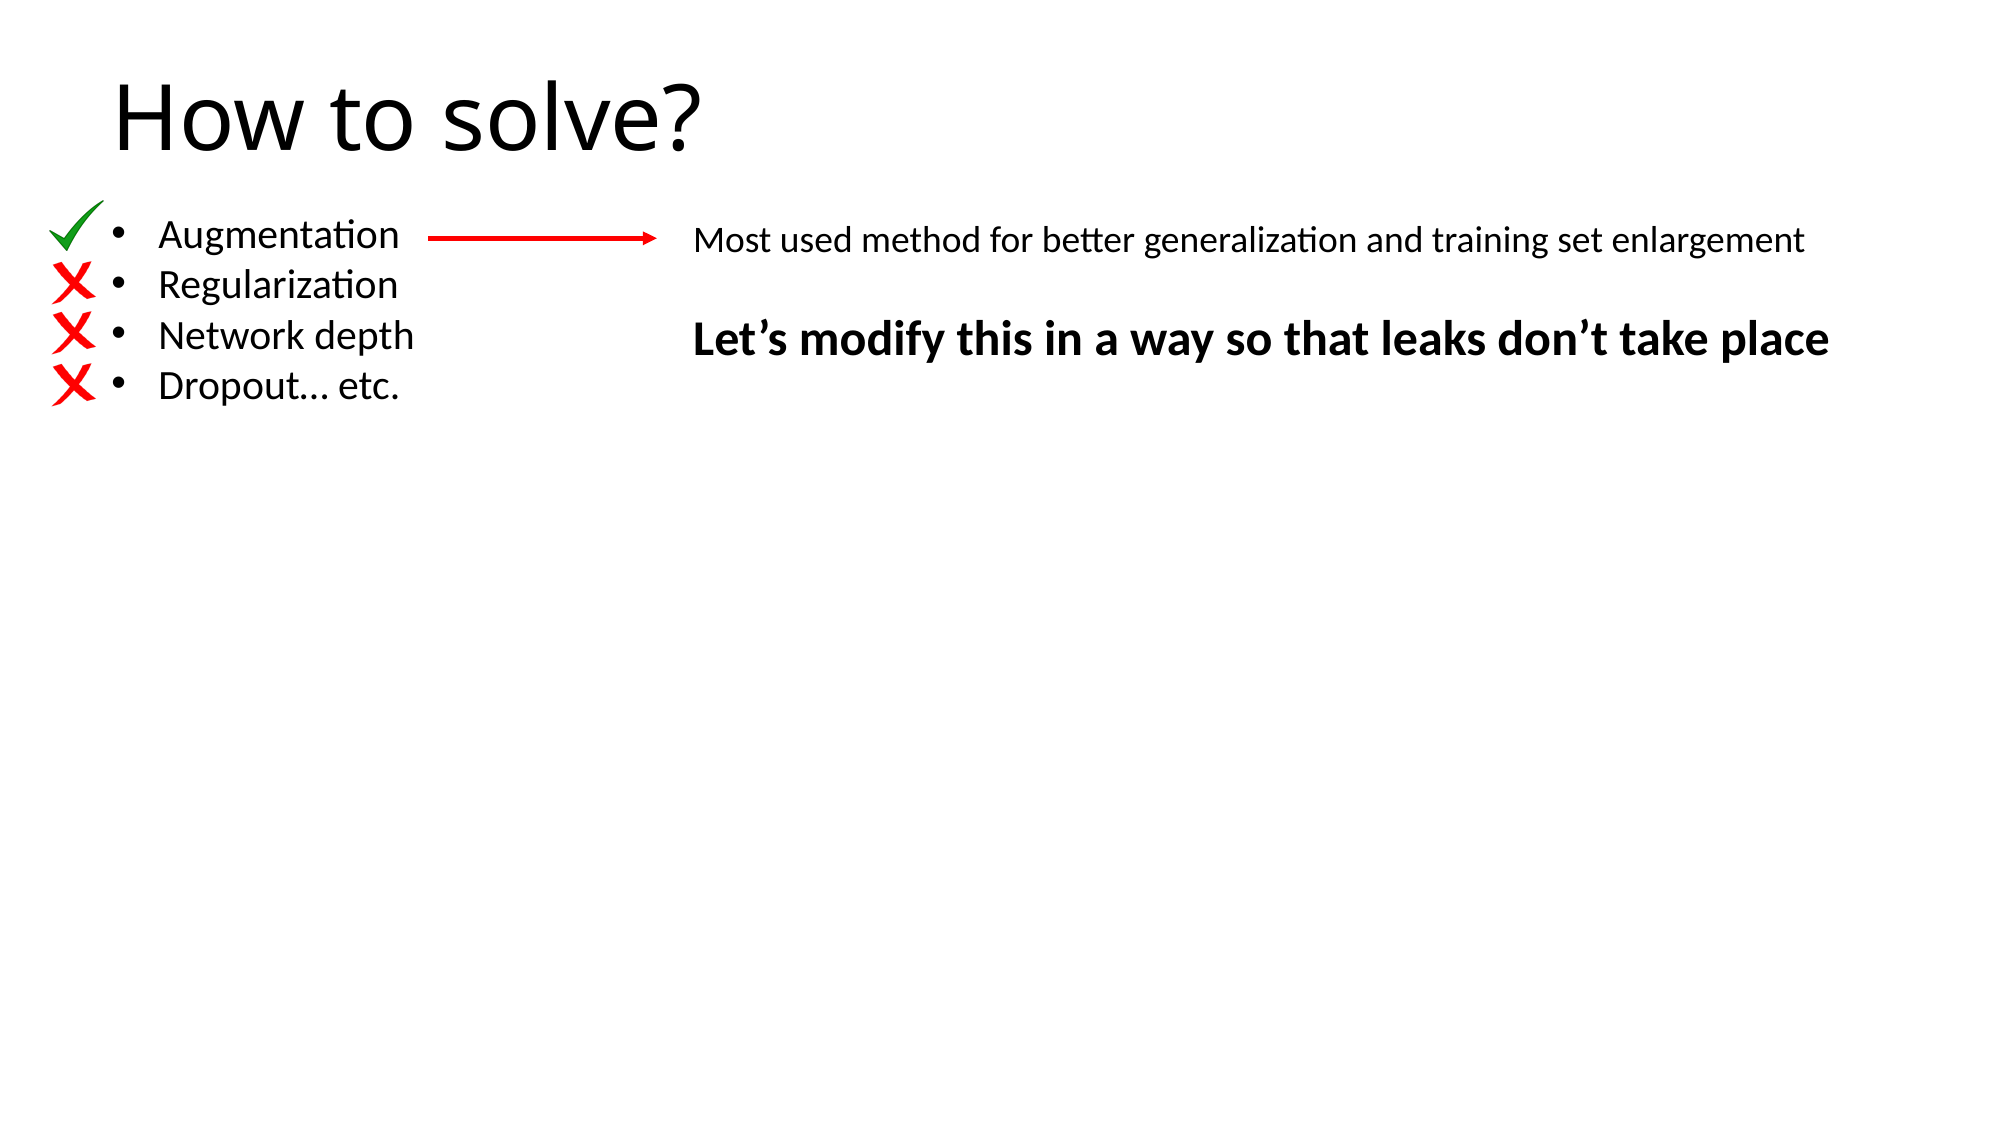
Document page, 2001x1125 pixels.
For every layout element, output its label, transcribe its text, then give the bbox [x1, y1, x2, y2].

title How to solve? [96, 59, 1900, 182]
picture [43, 200, 104, 414]
text_box Augmentation Regularization Network depth Dropout… etc. [96, 199, 466, 415]
text_box Most used method for better generalization and training set enlargement Let’s modify this in a way so that leaks don’t take place [678, 207, 1846, 373]
